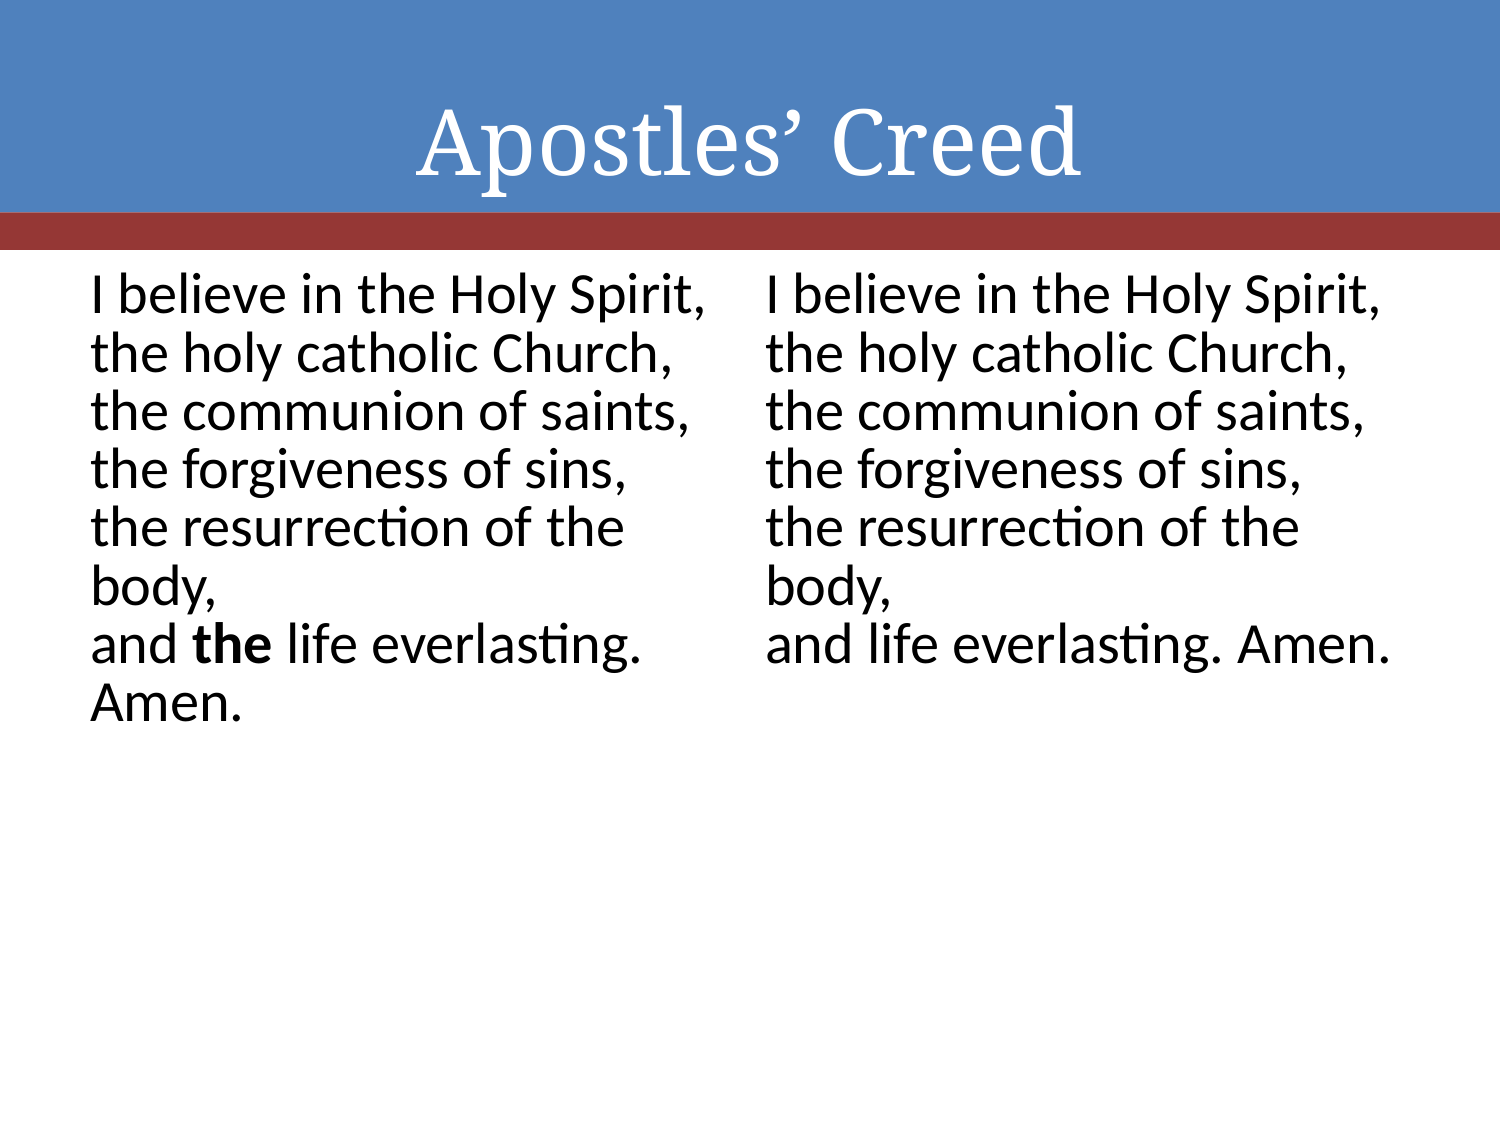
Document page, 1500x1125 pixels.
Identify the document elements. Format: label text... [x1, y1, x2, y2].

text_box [0, 0, 1500, 251]
table_header I believe in the Holy Spirit, the holy catholic Church, the communion of saints, the forgiveness of sins, the resurrection of the body, and life everlasting. Amen. [750, 262, 1425, 925]
table_header I believe in the Holy Spirit, the holy catholic Church, the communion of saints, the forgiveness of sins, the resurrection of the body, and the life everlasting. Amen. [75, 262, 750, 925]
